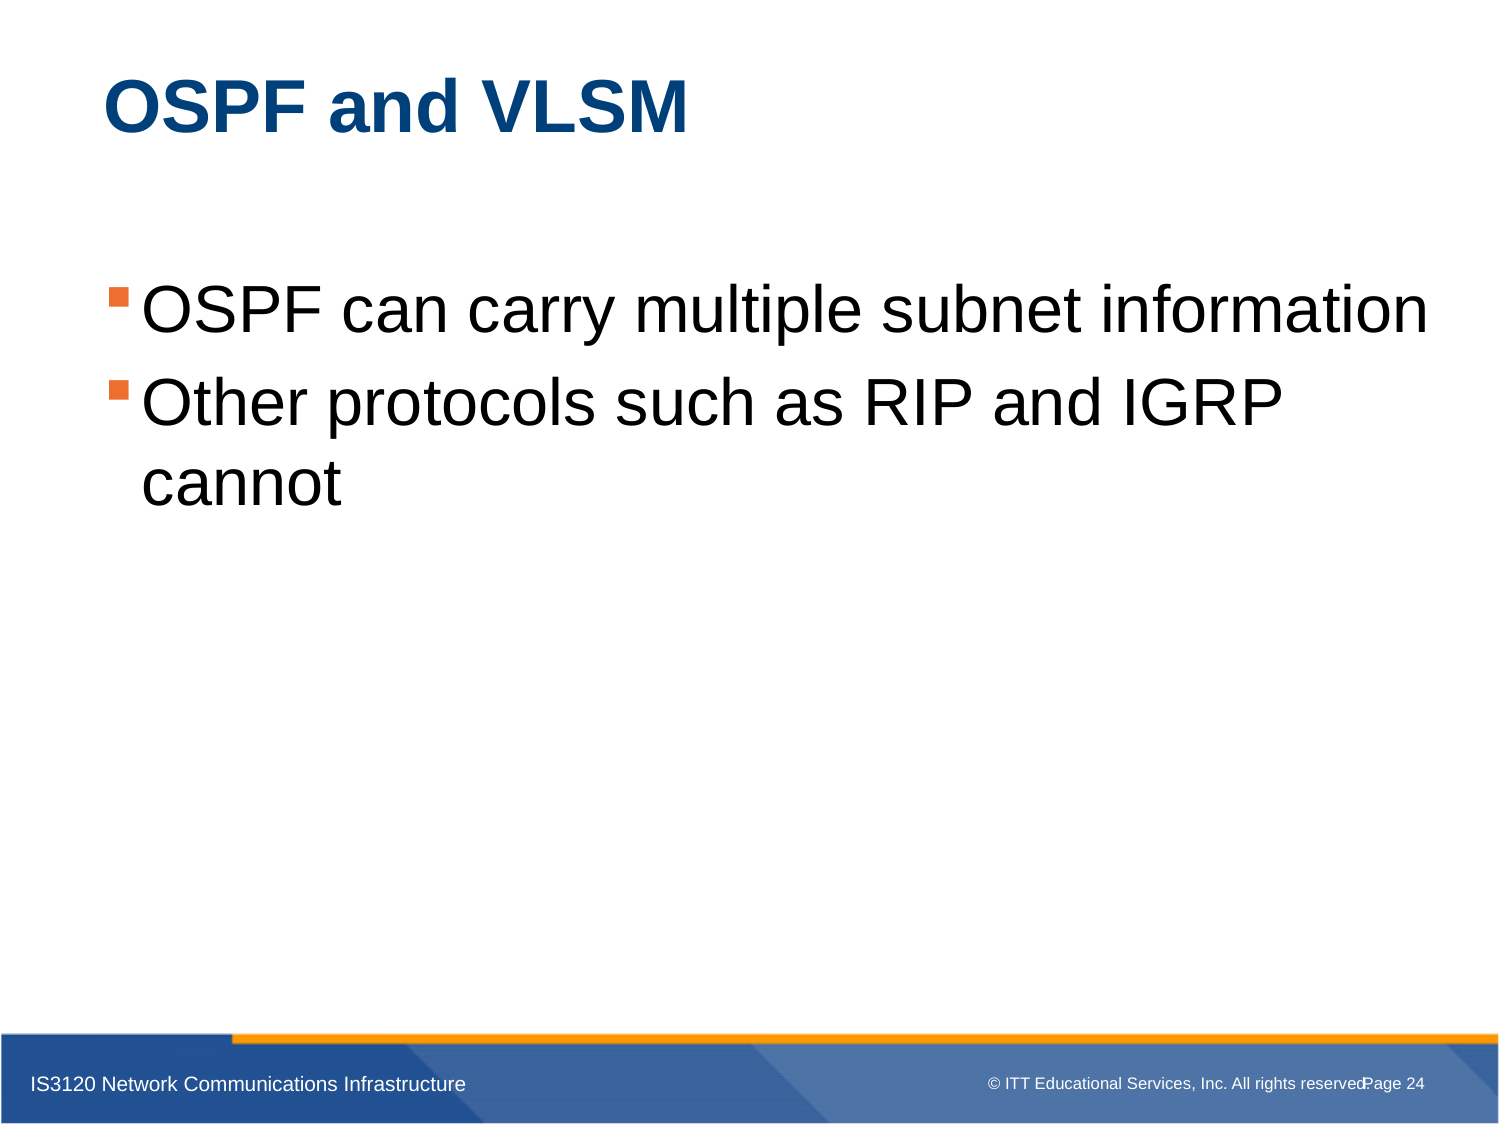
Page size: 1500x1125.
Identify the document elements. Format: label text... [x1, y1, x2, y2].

title OSPF and VLSM [88, 50, 1450, 129]
list OSPF can carry multiple subnet information Other protocols such as RIP and IGRP cannot [88, 257, 1450, 1013]
picture [0, 1032, 1500, 1125]
